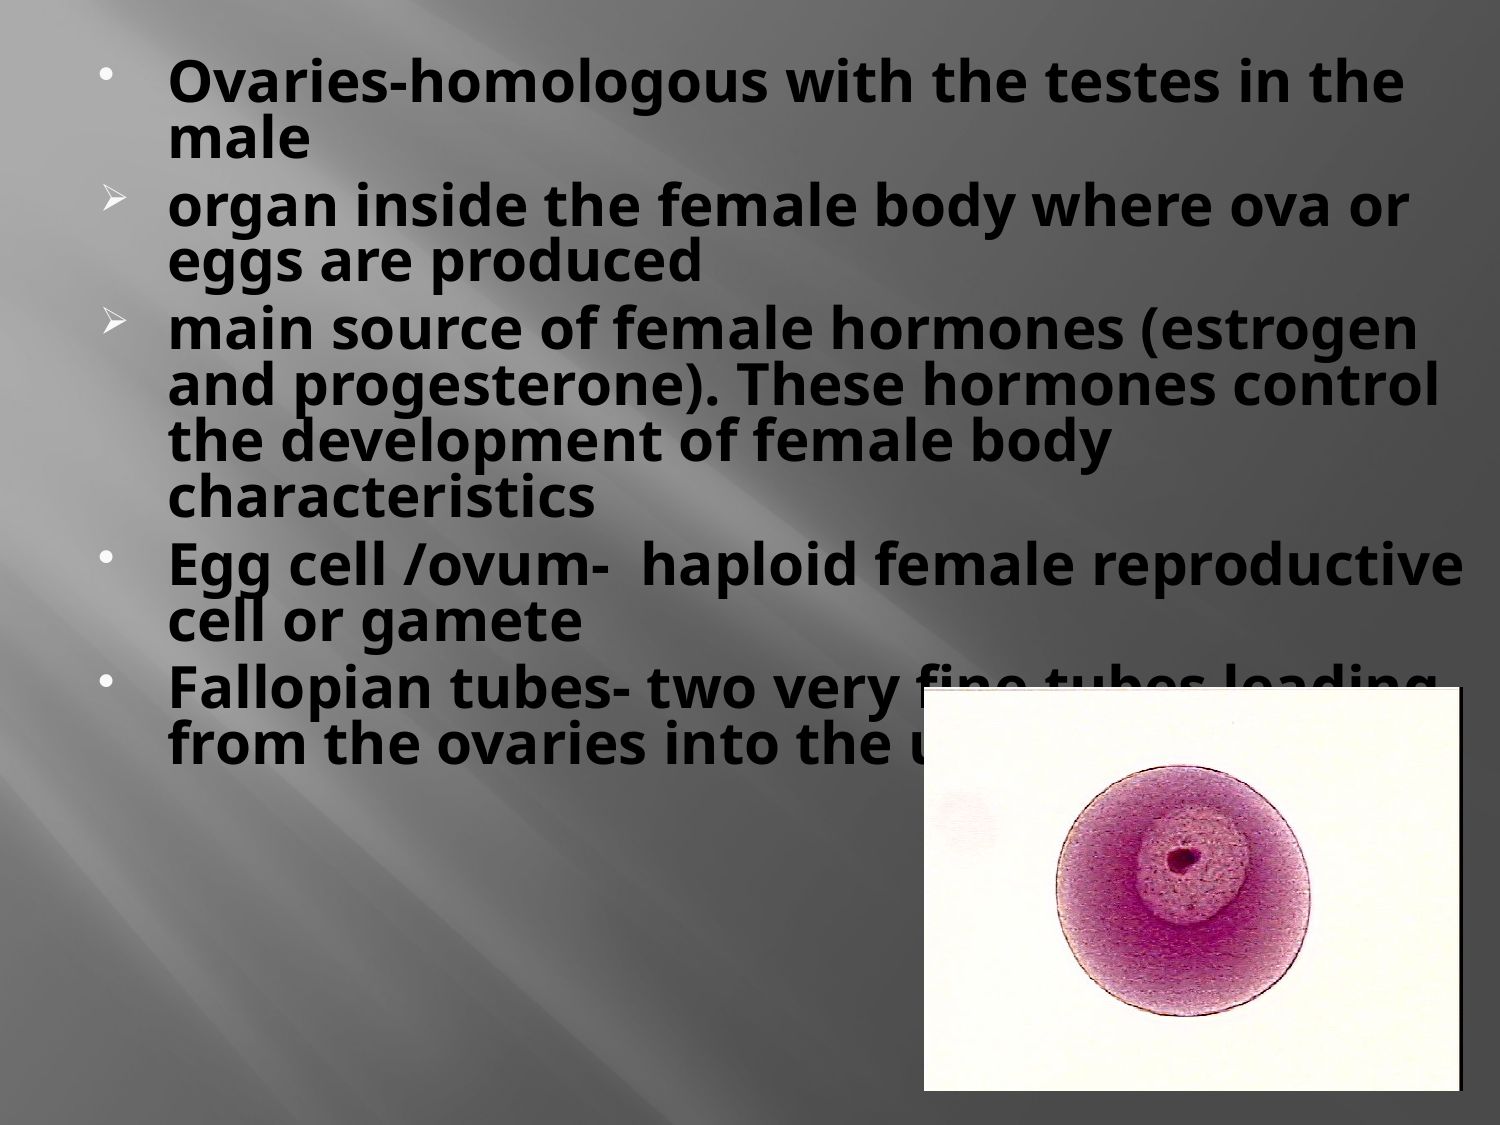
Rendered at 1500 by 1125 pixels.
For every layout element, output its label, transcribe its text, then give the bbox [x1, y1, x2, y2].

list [924, 687, 1463, 1091]
list Ovaries-homologous with the testes in the male organ inside the female body where ova or eggs are produced main source of female hormones (estrogen and progesterone). These hormones control the development of female body characteristics Egg cell /ovum- haploid female reproductive cell or gamete Fallopian tubes- two very fine tubes leading from the ovaries into the uterus. [62, 49, 1500, 676]
